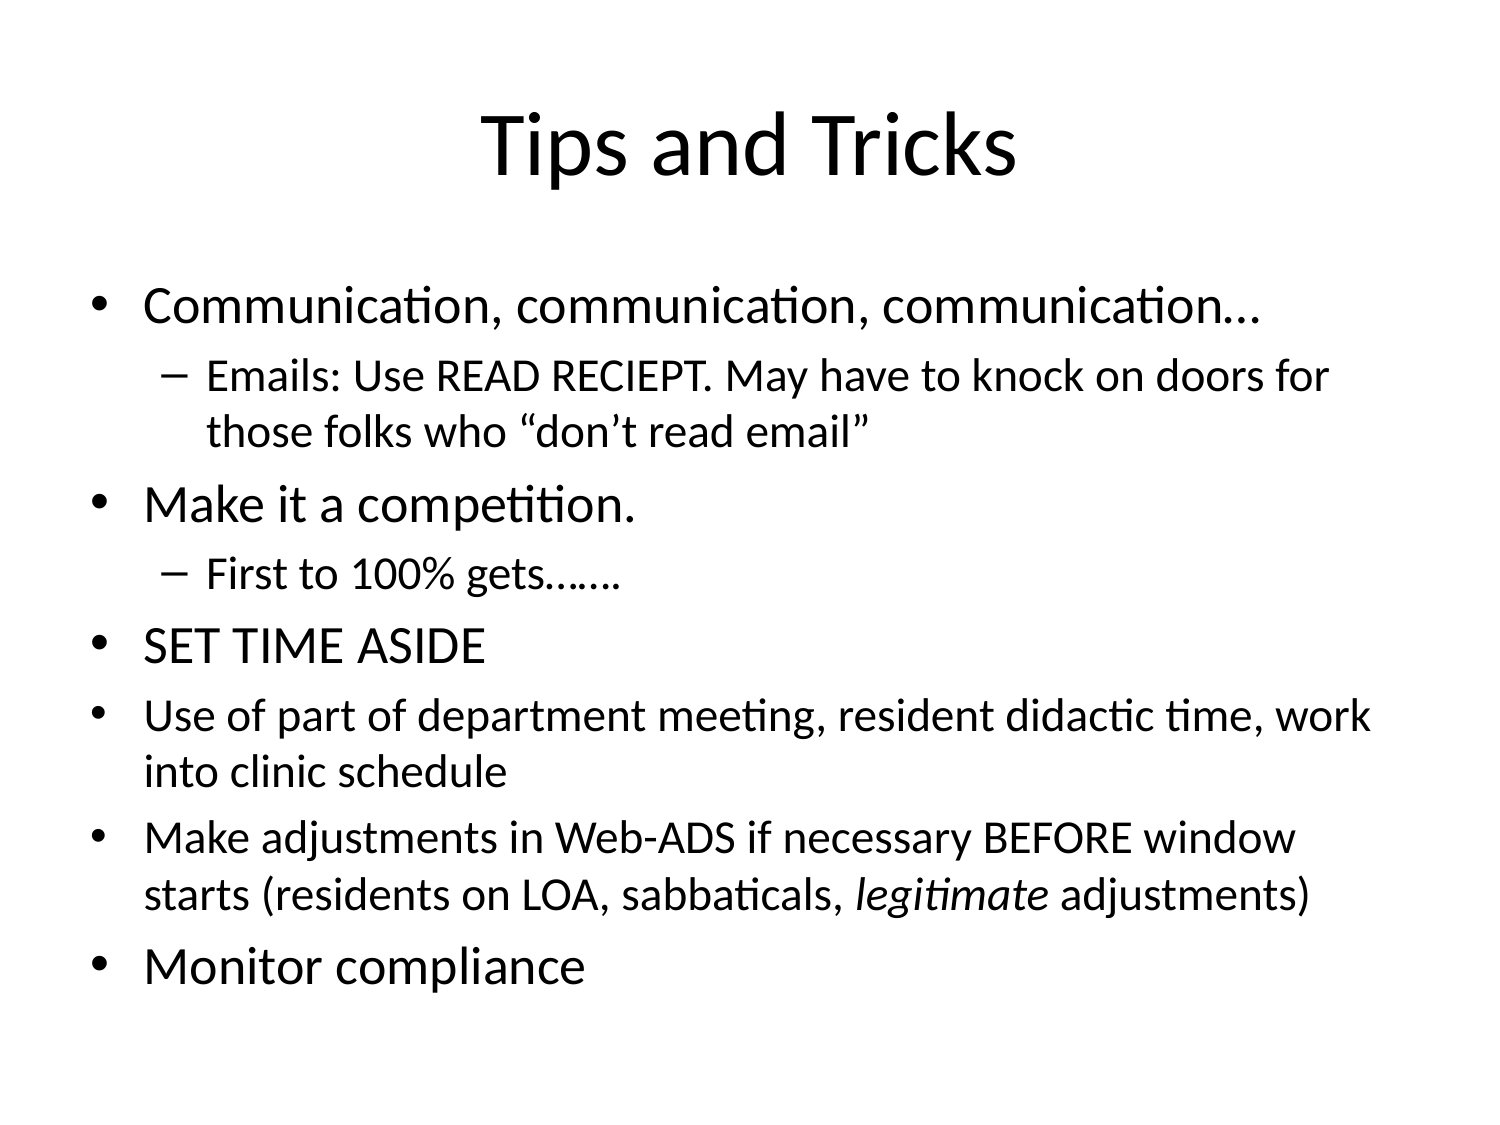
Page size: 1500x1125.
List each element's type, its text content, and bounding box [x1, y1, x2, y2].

list Communication, communication, communication… Emails: Use READ RECIEPT. May have to knock on doors for those folks who “don’t read email” Make it a competition. First to 100% gets……. SET TIME ASIDE Use of part of department meeting, resident didactic time, work into clinic schedule Make adjustments in Web-ADS if necessary BEFORE window starts (residents on LOA, sabbaticals, legitimate adjustments) Monitor compliance [75, 262, 1425, 1005]
title Tips and Tricks [75, 45, 1425, 233]
